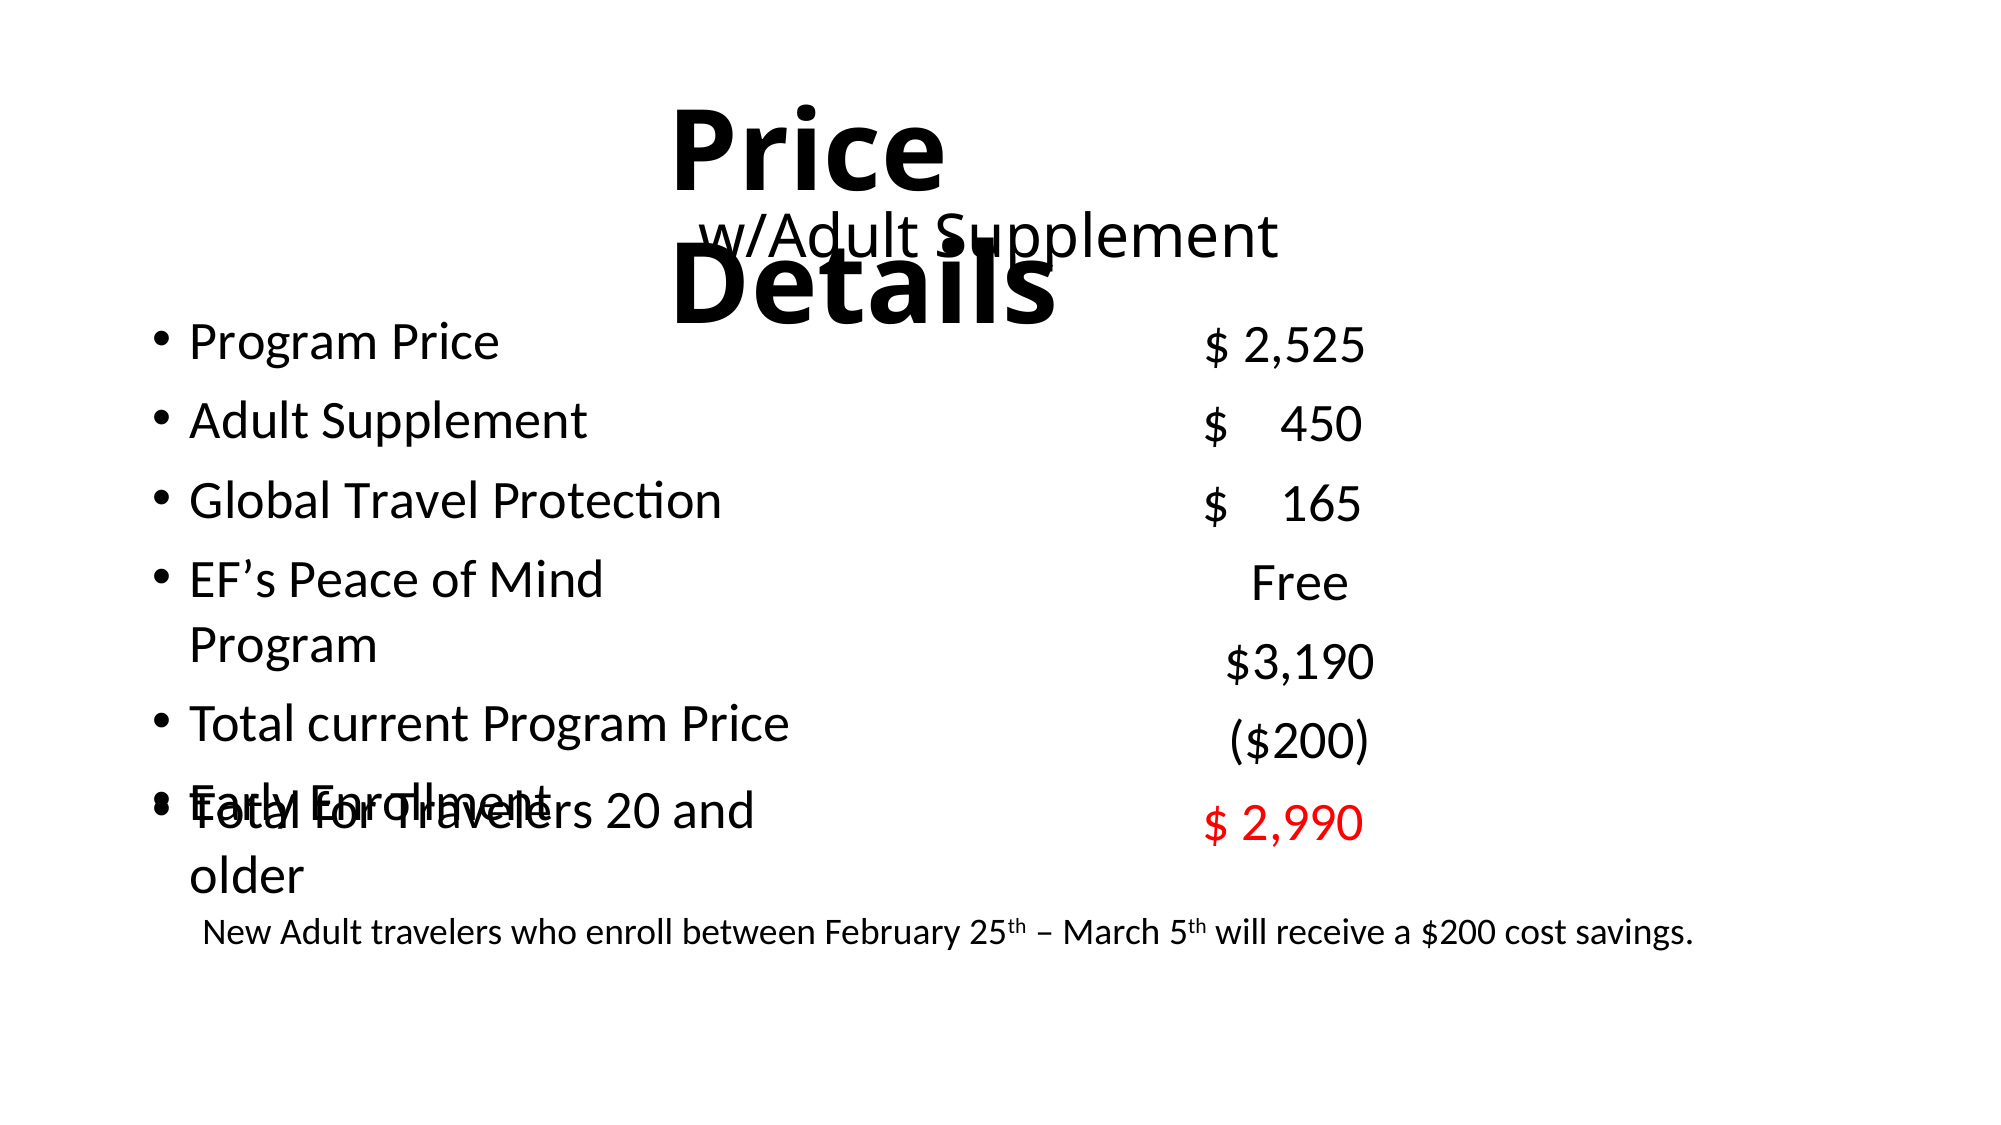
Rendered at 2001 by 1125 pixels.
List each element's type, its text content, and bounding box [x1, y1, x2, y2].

text_box Global Travel Protection EF’s Peace of Mind Program Total current Program Price Early Enrollment [150, 463, 802, 774]
text_box $ 450 $ 165 Free $3,190 ($200) [1200, 387, 1391, 770]
text_box Price Details [665, 80, 1334, 346]
text_box Program Price Adult Supplement [150, 305, 590, 450]
text_box Total for Travelers 20 and older [150, 774, 871, 905]
text_box New Adult travelers who enroll between February 25th – March 5th will receive a $200 cost savings. [187, 899, 1713, 960]
text_box $ 2,990 [1200, 785, 1368, 851]
text_box w/Adult Supplement $ 2,525 [696, 197, 1368, 373]
